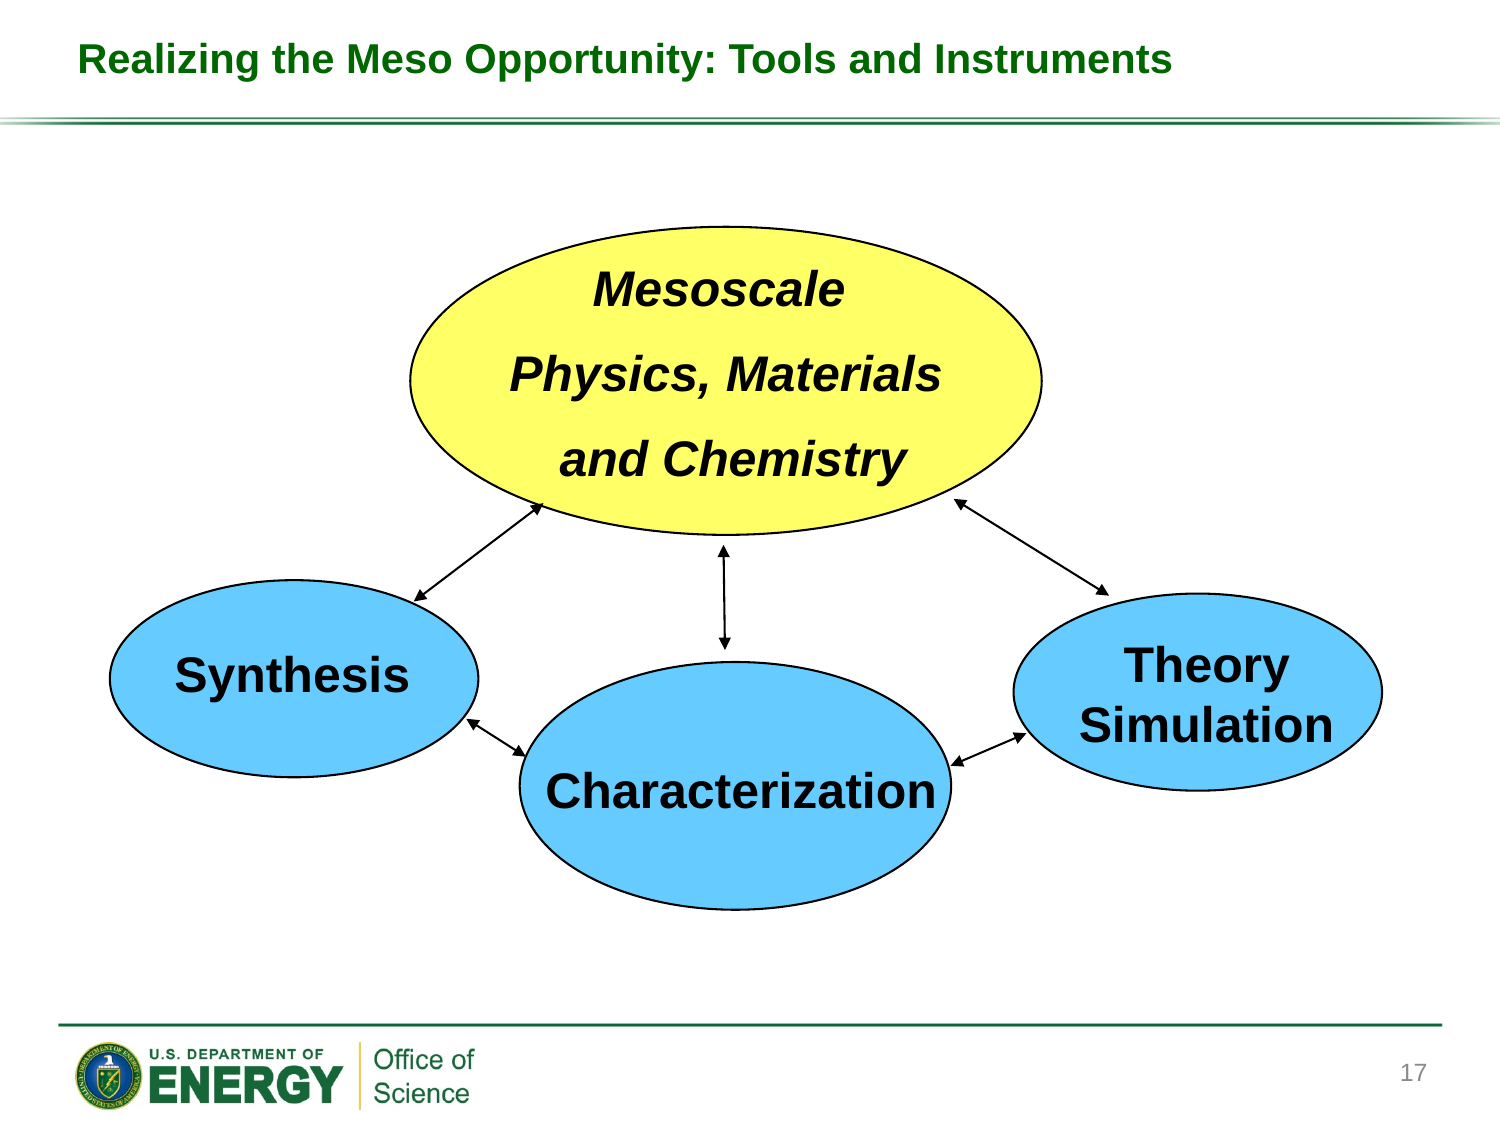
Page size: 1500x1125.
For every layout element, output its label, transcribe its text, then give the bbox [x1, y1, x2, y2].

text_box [109, 226, 1383, 910]
picture [0, 0, 1500, 1125]
text_box Realizing the Meso Opportunity: Tools and Instruments [62, 24, 1415, 90]
slide_number 17 [1380, 1041, 1443, 1102]
